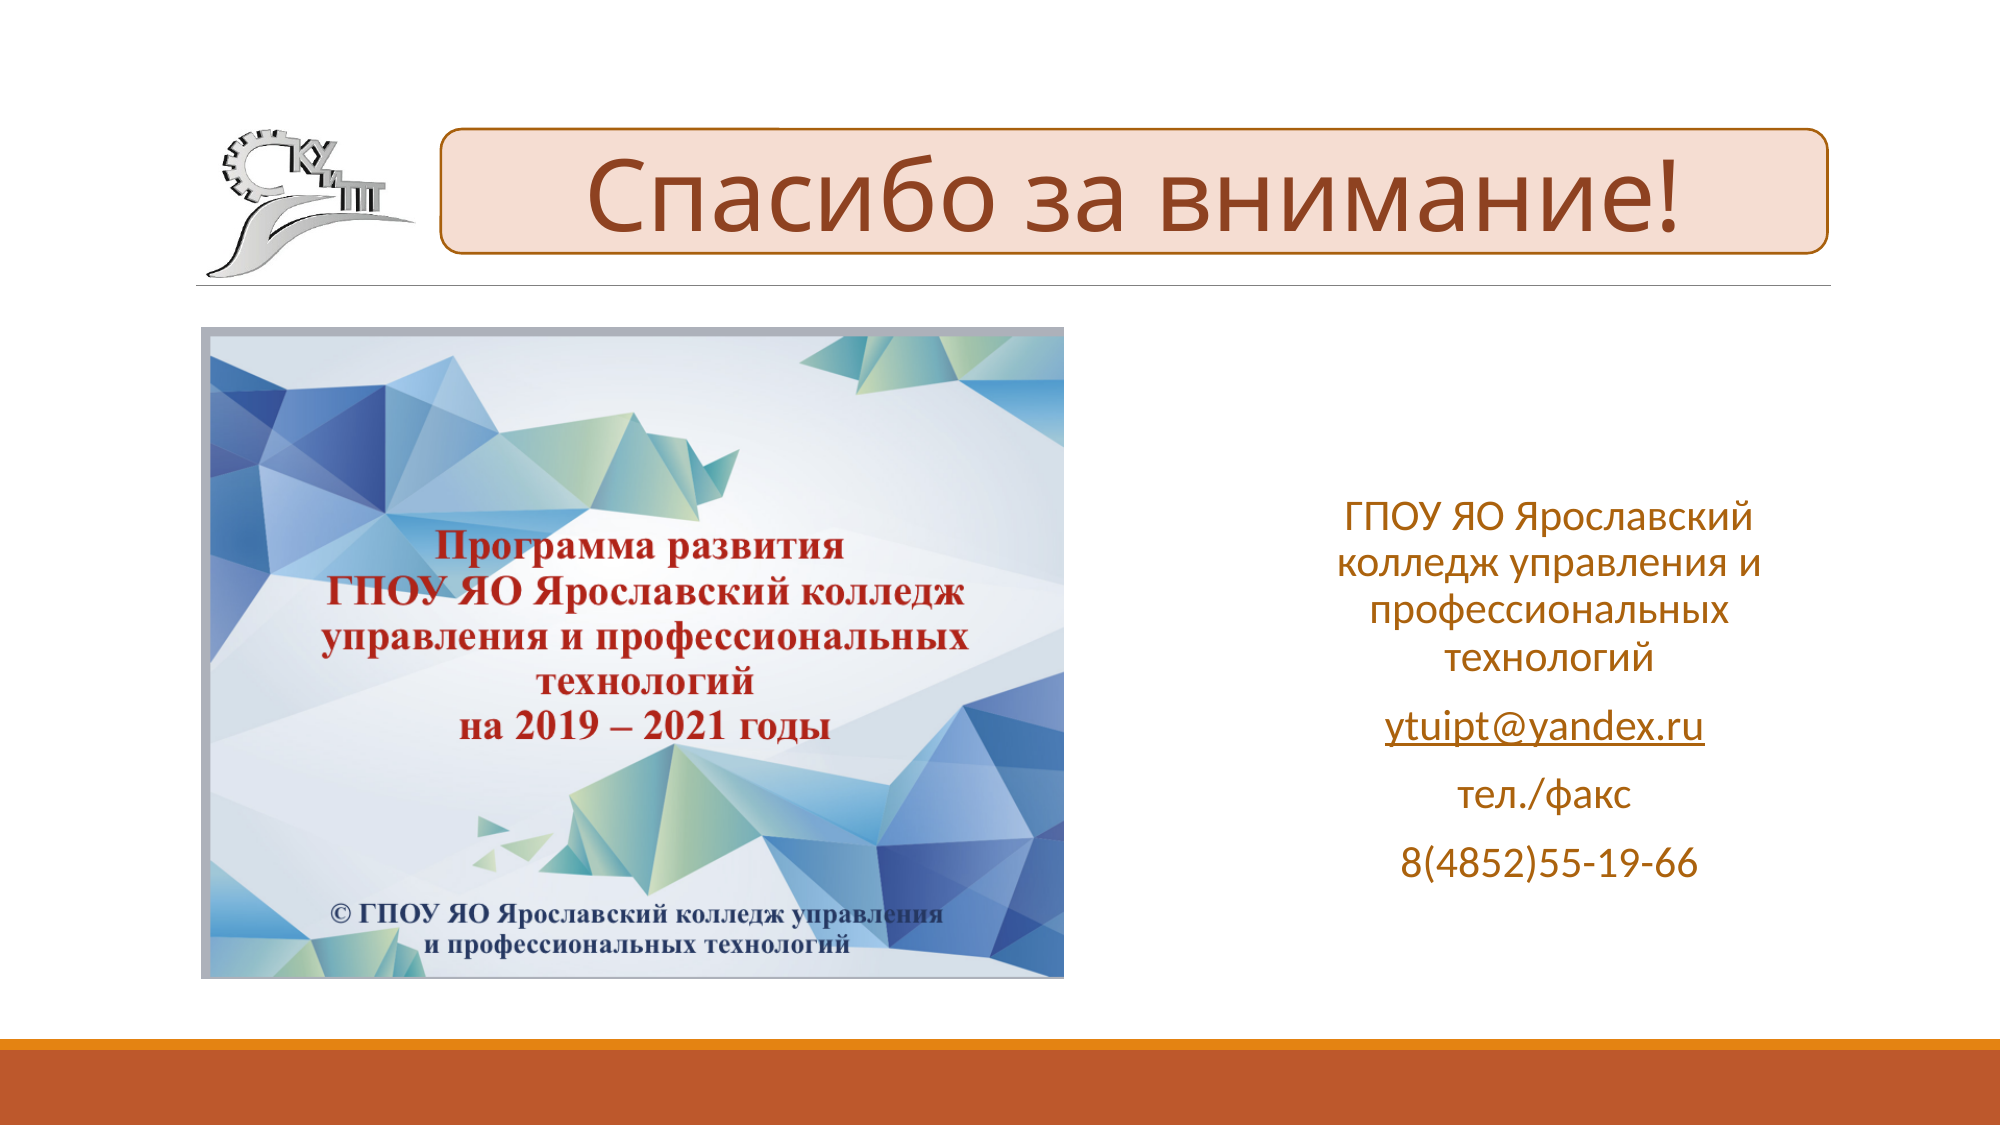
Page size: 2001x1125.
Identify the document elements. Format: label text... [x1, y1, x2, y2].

picture [200, 128, 416, 279]
text_box Спасибо за внимание! [439, 127, 1829, 255]
picture [200, 327, 1065, 980]
list ГПОУ ЯО Ярославский колледж управления и профессиональных технологий ytuipt@yandex.ru тел./факс 8(4852)55-19-66 [1258, 410, 1828, 897]
